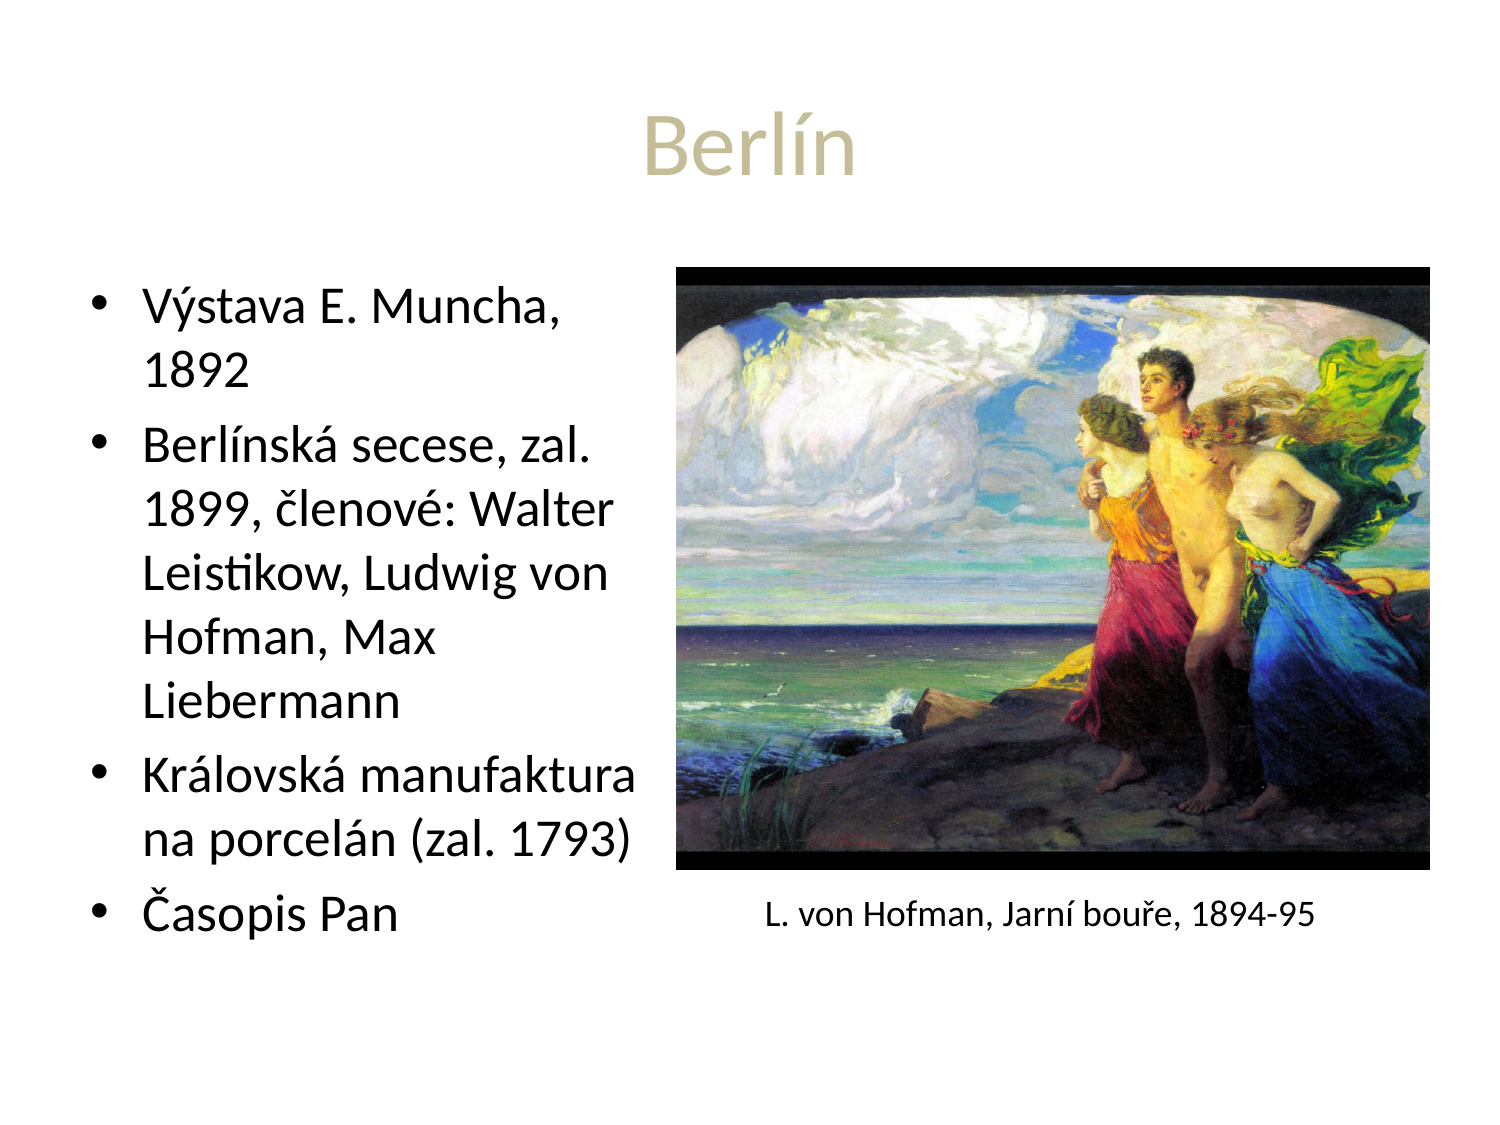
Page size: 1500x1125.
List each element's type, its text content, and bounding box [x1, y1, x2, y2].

list Výstava E. Muncha, 1892 Berlínská secese, zal. 1899, členové: Walter Leistikow, Ludwig von Hofman, Max Liebermann Královská manufaktura na porcelán (zal. 1793) Časopis Pan [75, 262, 656, 1005]
title Berlín [75, 45, 1425, 233]
picture [676, 266, 1430, 870]
text_box L. von Hofman, Jarní bouře, 1894-95 [750, 881, 1366, 942]
